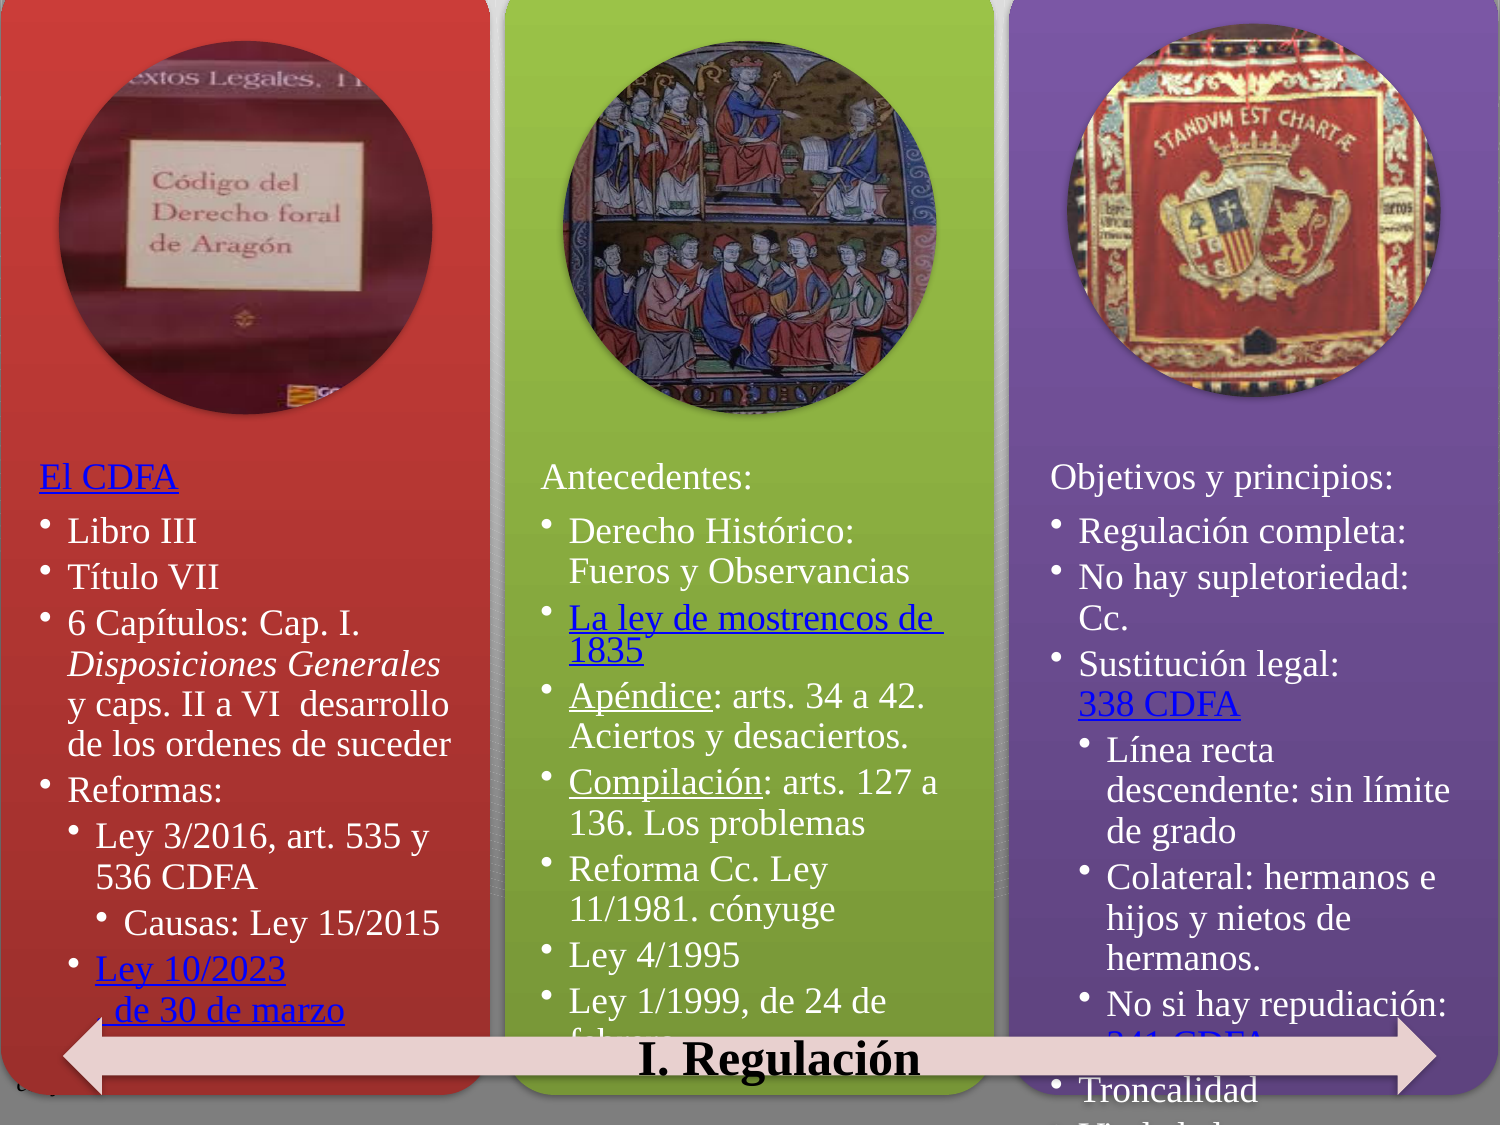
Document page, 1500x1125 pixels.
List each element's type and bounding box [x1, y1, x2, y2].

text_box [0, 0, 1500, 1096]
